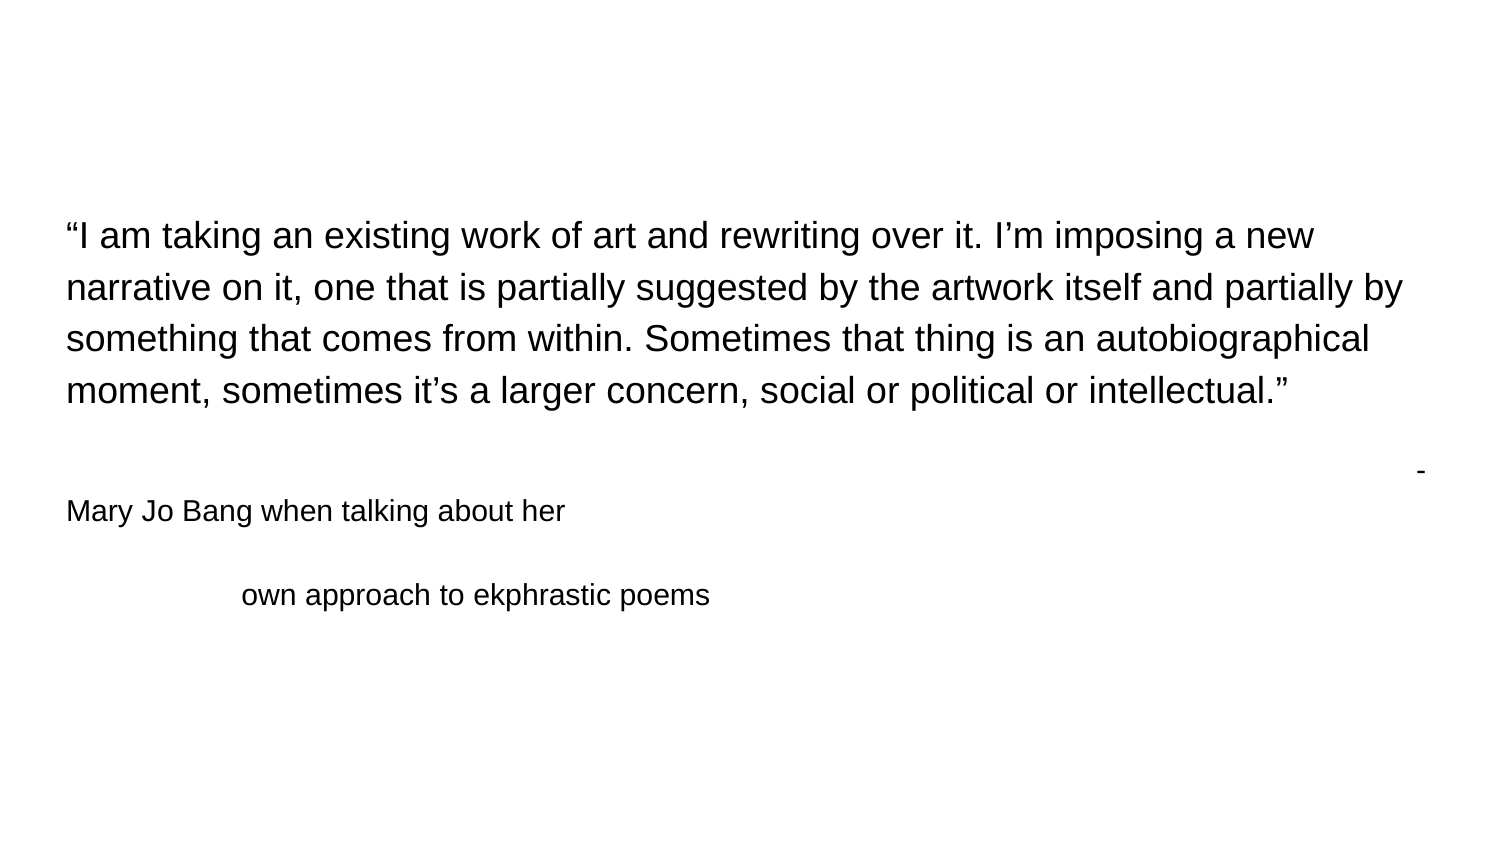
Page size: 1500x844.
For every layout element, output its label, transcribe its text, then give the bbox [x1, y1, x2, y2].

list “I am taking an existing work of art and rewriting over it. I’m imposing a new narrative on it, one that is partially suggested by the artwork itself and partially by something that comes from within. Sometimes that thing is an autobiographical moment, sometimes it’s a larger concern, social or political or intellectual.” -Mary Jo Bang when talking about her own approach to ekphrastic poems [51, 189, 1449, 750]
